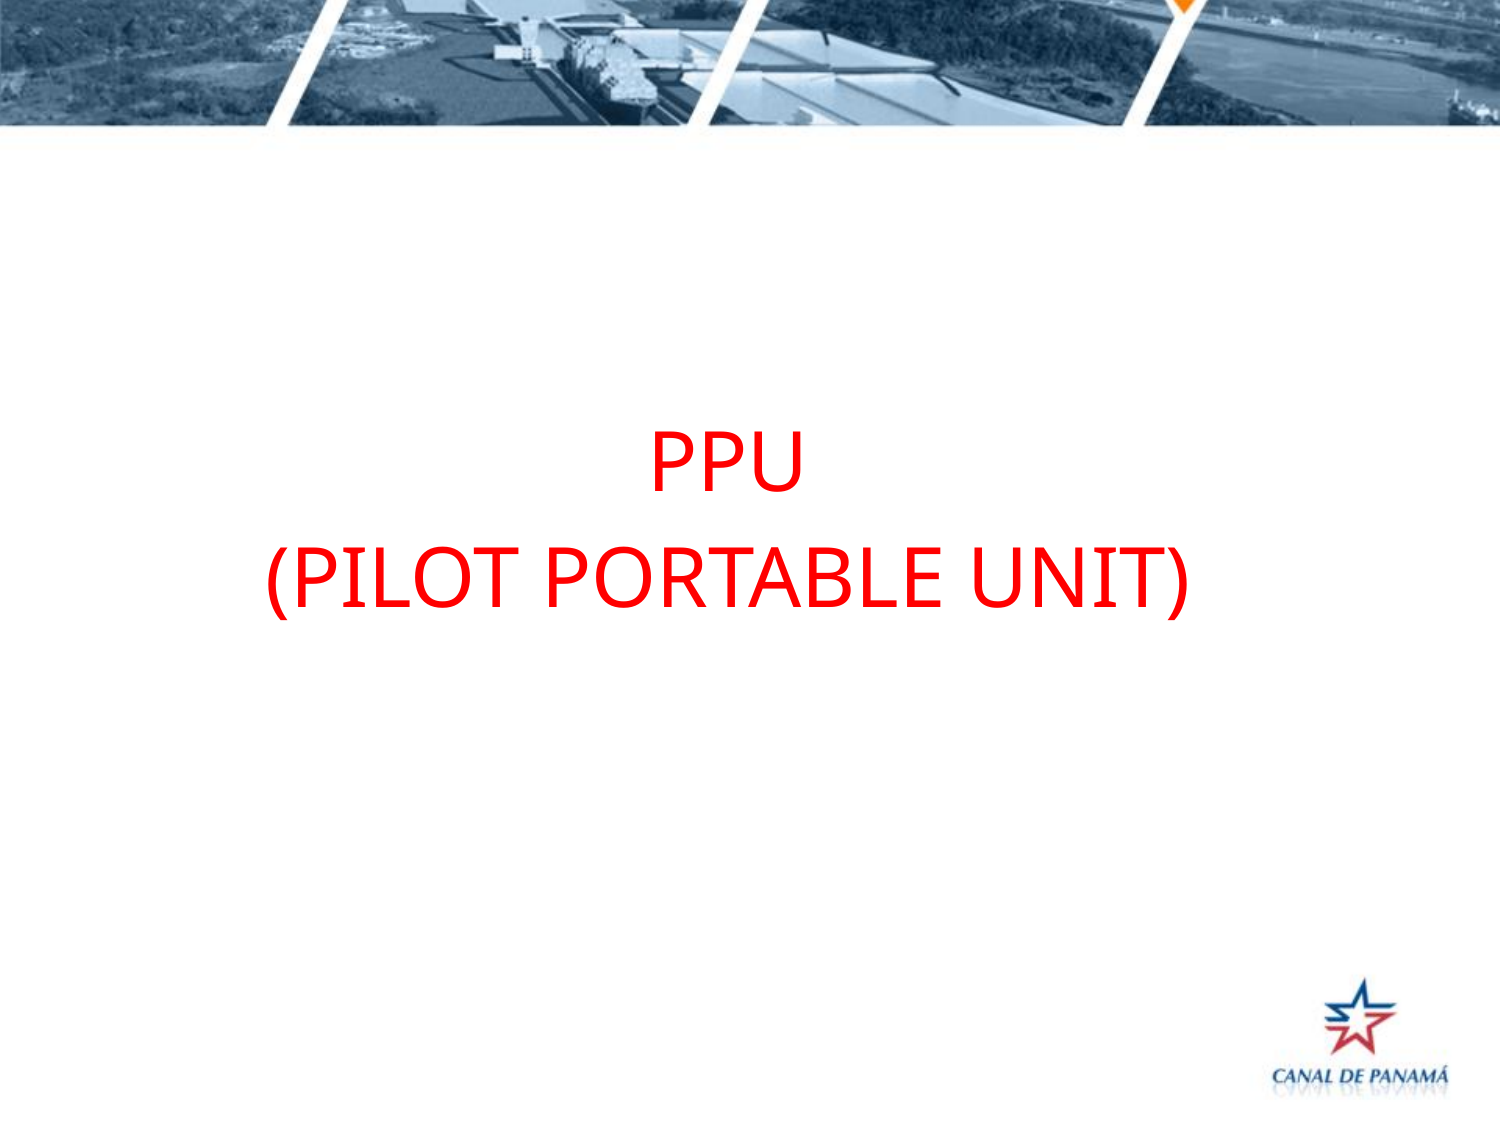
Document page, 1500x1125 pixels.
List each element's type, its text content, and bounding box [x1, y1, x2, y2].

list PPU (PILOT PORTABLE UNIT) [109, 400, 1347, 674]
picture [0, 0, 1500, 1125]
